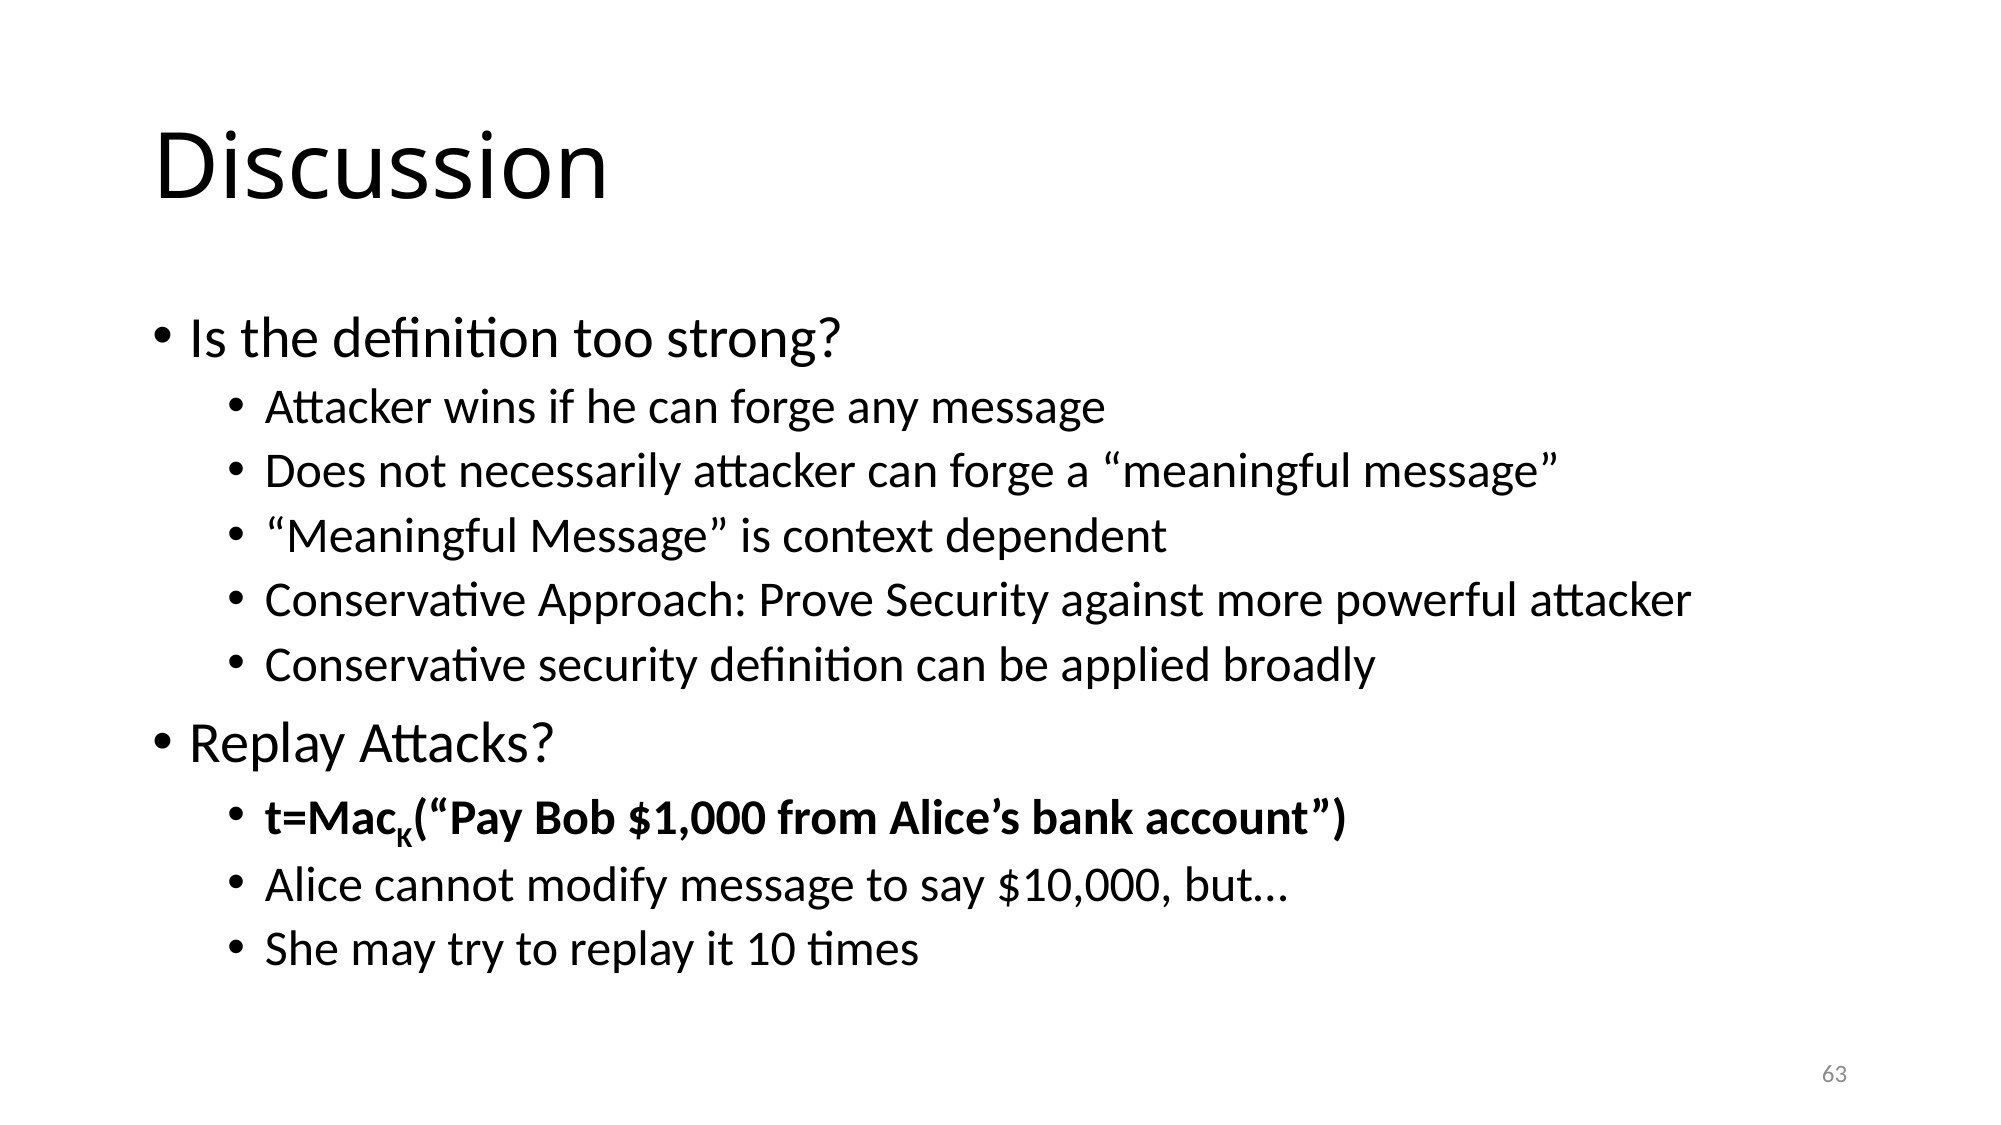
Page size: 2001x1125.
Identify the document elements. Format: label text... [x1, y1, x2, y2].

title Discussion [137, 59, 1863, 278]
slide_number 63 [1412, 1042, 1863, 1103]
list Is the definition too strong? Attacker wins if he can forge any message Does not necessarily attacker can forge a “meaningful message” “Meaningful Message” is context dependent Conservative Approach: Prove Security against more powerful attacker Conservative security definition can be applied broadly Replay Attacks? t=MacK(“Pay Bob $1,000 from Alice’s bank account”) Alice cannot modify message to say $10,000, but… She may try to replay it 10 times [137, 299, 1863, 1014]
